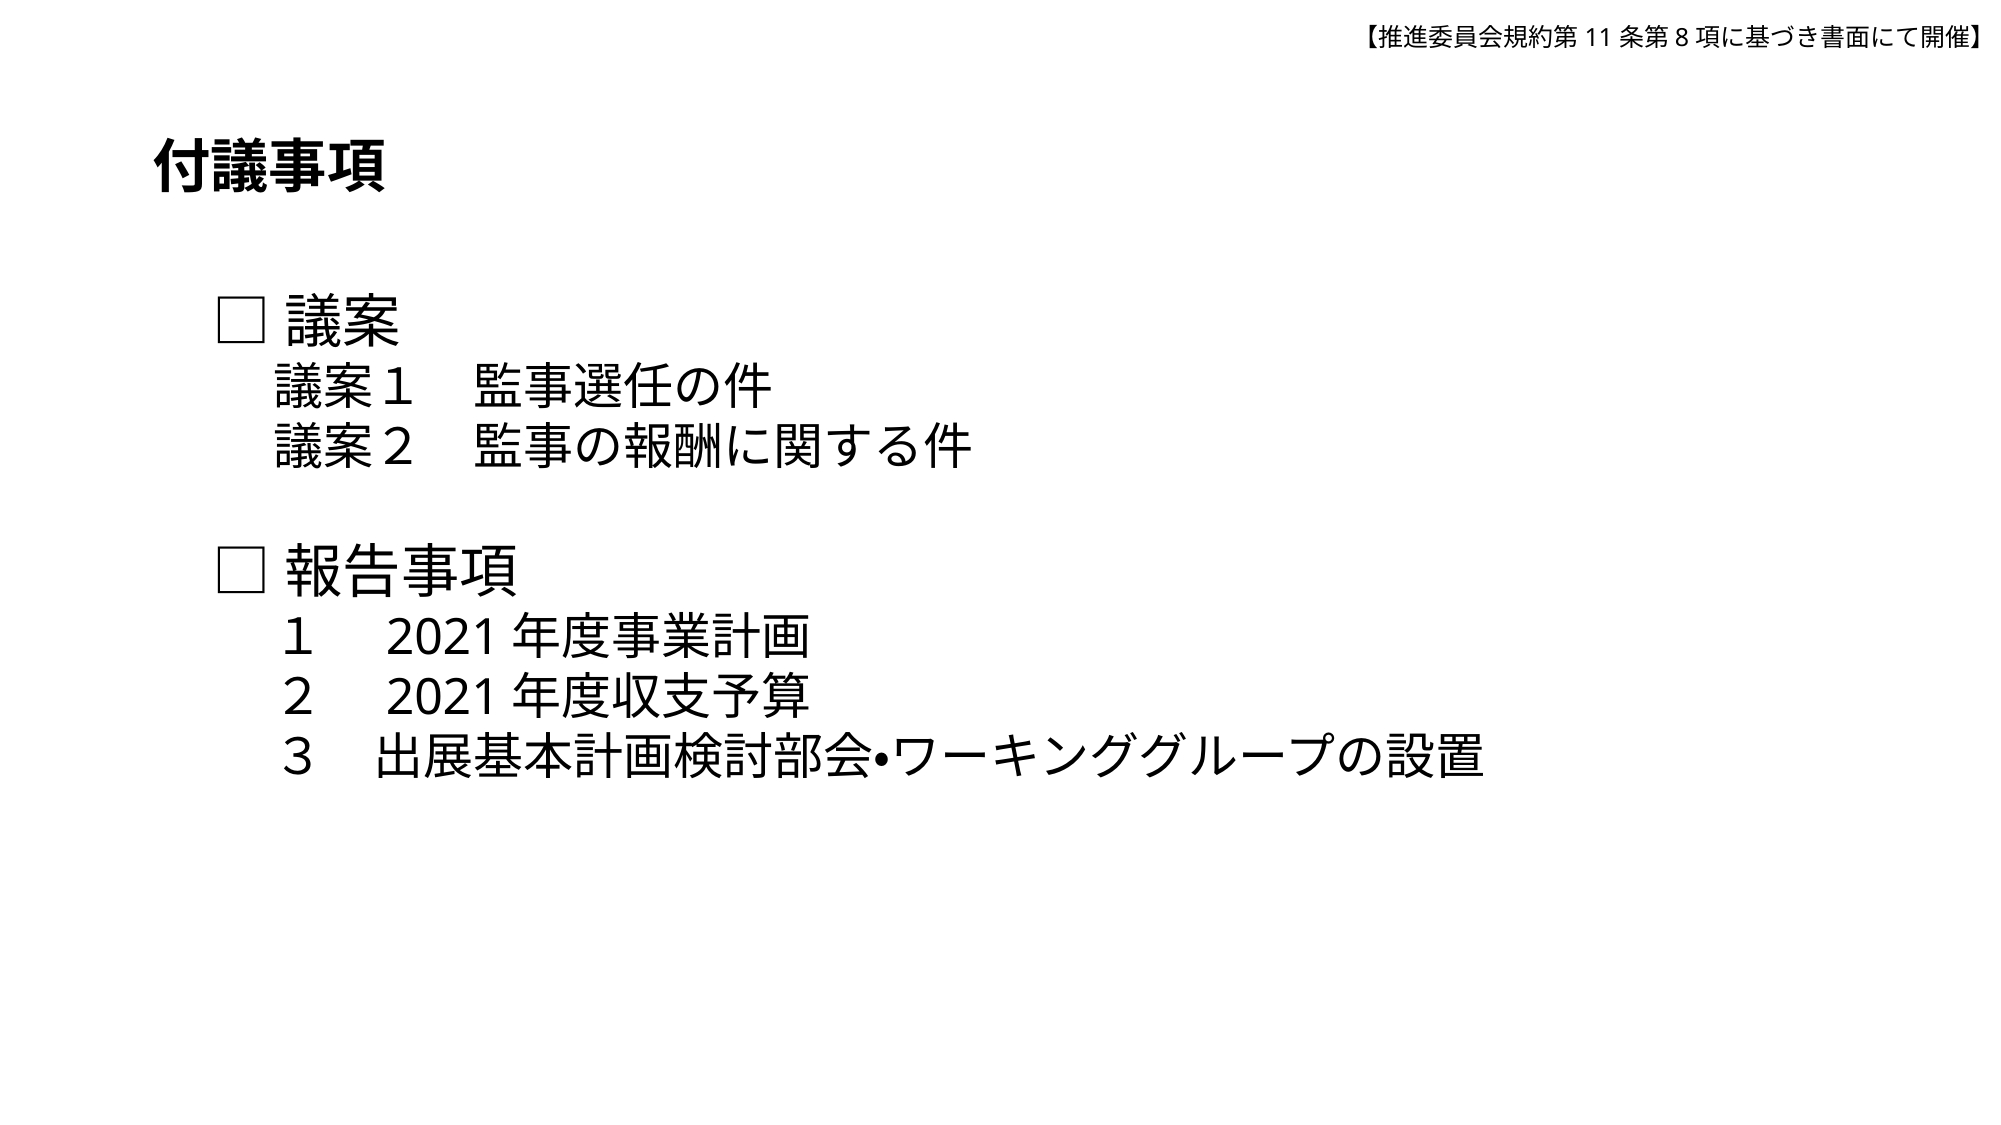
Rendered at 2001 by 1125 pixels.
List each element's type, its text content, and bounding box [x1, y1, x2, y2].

text_box □議案 議案１ 監事選任の件 議案２ 監事の報酬に関する件 □報告事項 １ 2021年度事業計画 ２ 2021年度収支予算 ３ 出展基本計画検討部会・ワーキンググループの設置 [197, 277, 1896, 792]
text_box 【推進委員会規約第11条第8項に基づき書面にて開催】 [1338, 14, 2000, 60]
title 付議事項 [137, 59, 1863, 278]
